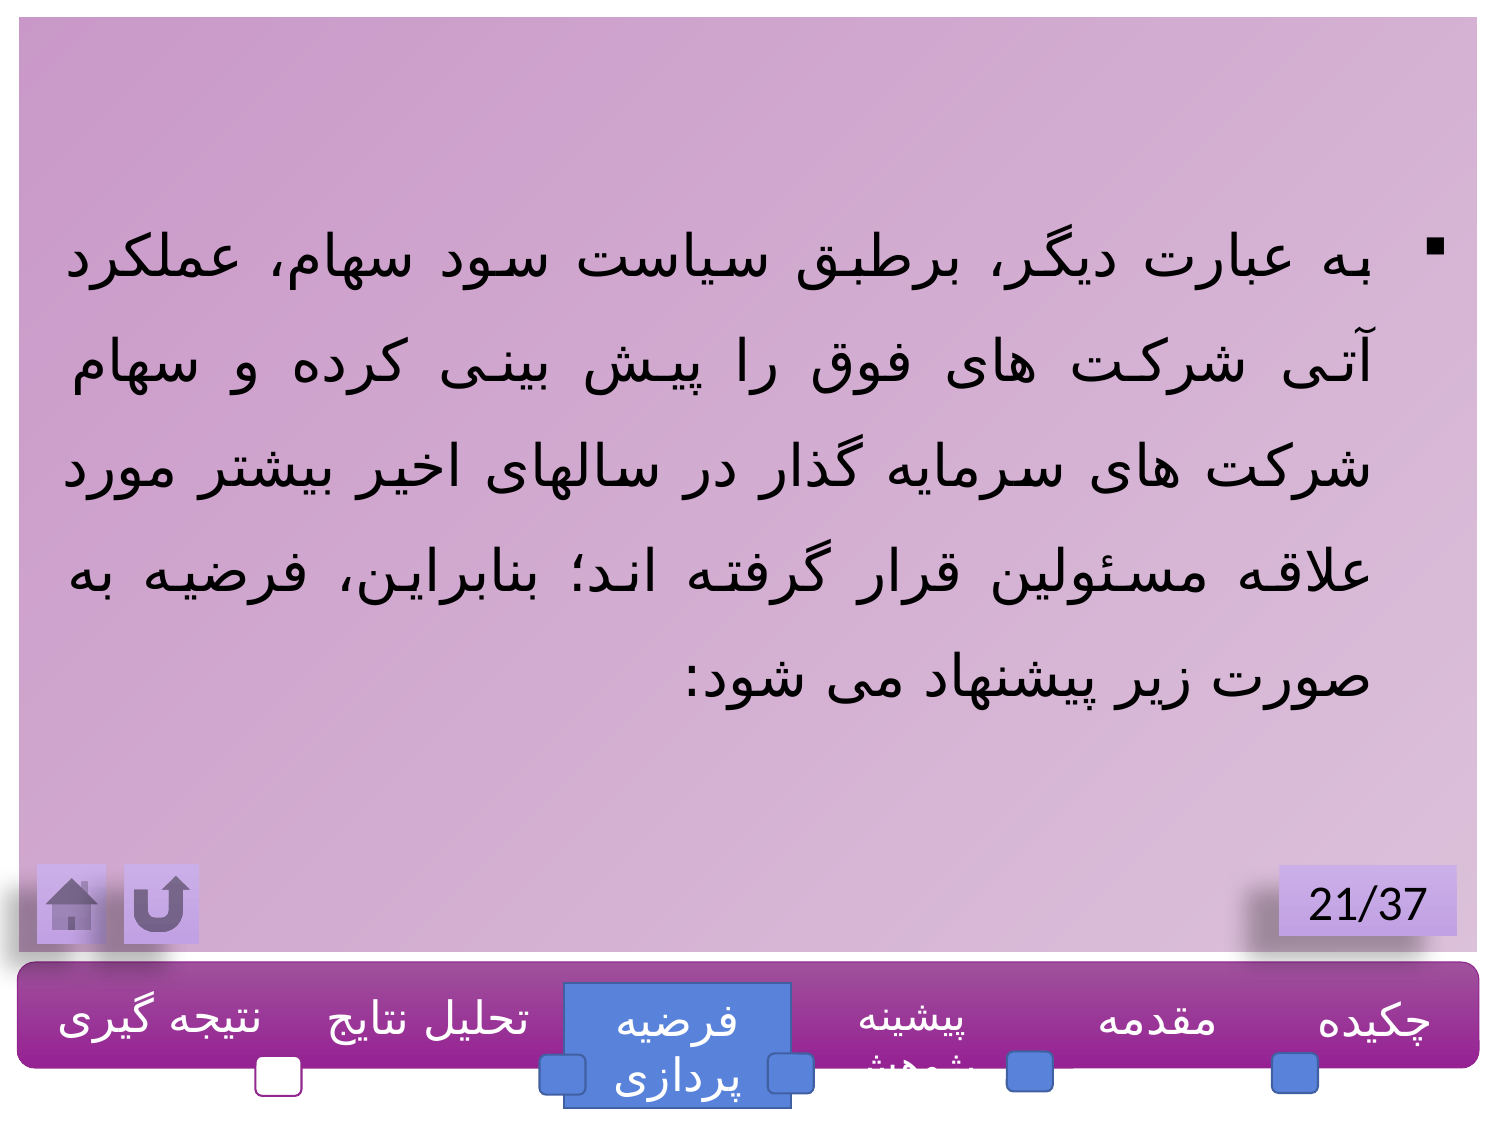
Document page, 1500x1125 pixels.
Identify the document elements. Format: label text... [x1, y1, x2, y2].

text_box [37, 27, 44, 863]
text_box [1270, 1051, 1320, 1095]
text_box پیشینه پژوهش [791, 981, 1032, 1097]
text_box [766, 1052, 815, 1095]
text_box فرضیه پردازی [563, 982, 792, 1109]
text_box [16, 961, 1480, 1069]
text_box [124, 863, 200, 944]
text_box مقدمه [1036, 981, 1279, 1052]
text_box چکیده [1279, 982, 1472, 1053]
text_box [37, 863, 107, 945]
text_box 21/37 [1279, 864, 1457, 937]
text_box تحلیل نتایج [284, 981, 559, 1052]
text_box [538, 1053, 587, 1096]
text_box به عبارت دیگر، برطبق سیاست سود سهام، عملکرد آتی شرکت های فوق را پیش بینی کرده و سهام شرکت های سرمایه گذار در سالهای اخیر بیشتر مورد علاقه مسئولین قرار گرفته اند؛ بنابراین، فرضیه به صورت زیر پیشنهاد می شود: [44, 27, 1464, 864]
text_box [16, 14, 1480, 955]
text_box [254, 1054, 303, 1097]
text_box نتیجه گیری [37, 978, 285, 1049]
text_box [1005, 1050, 1054, 1093]
